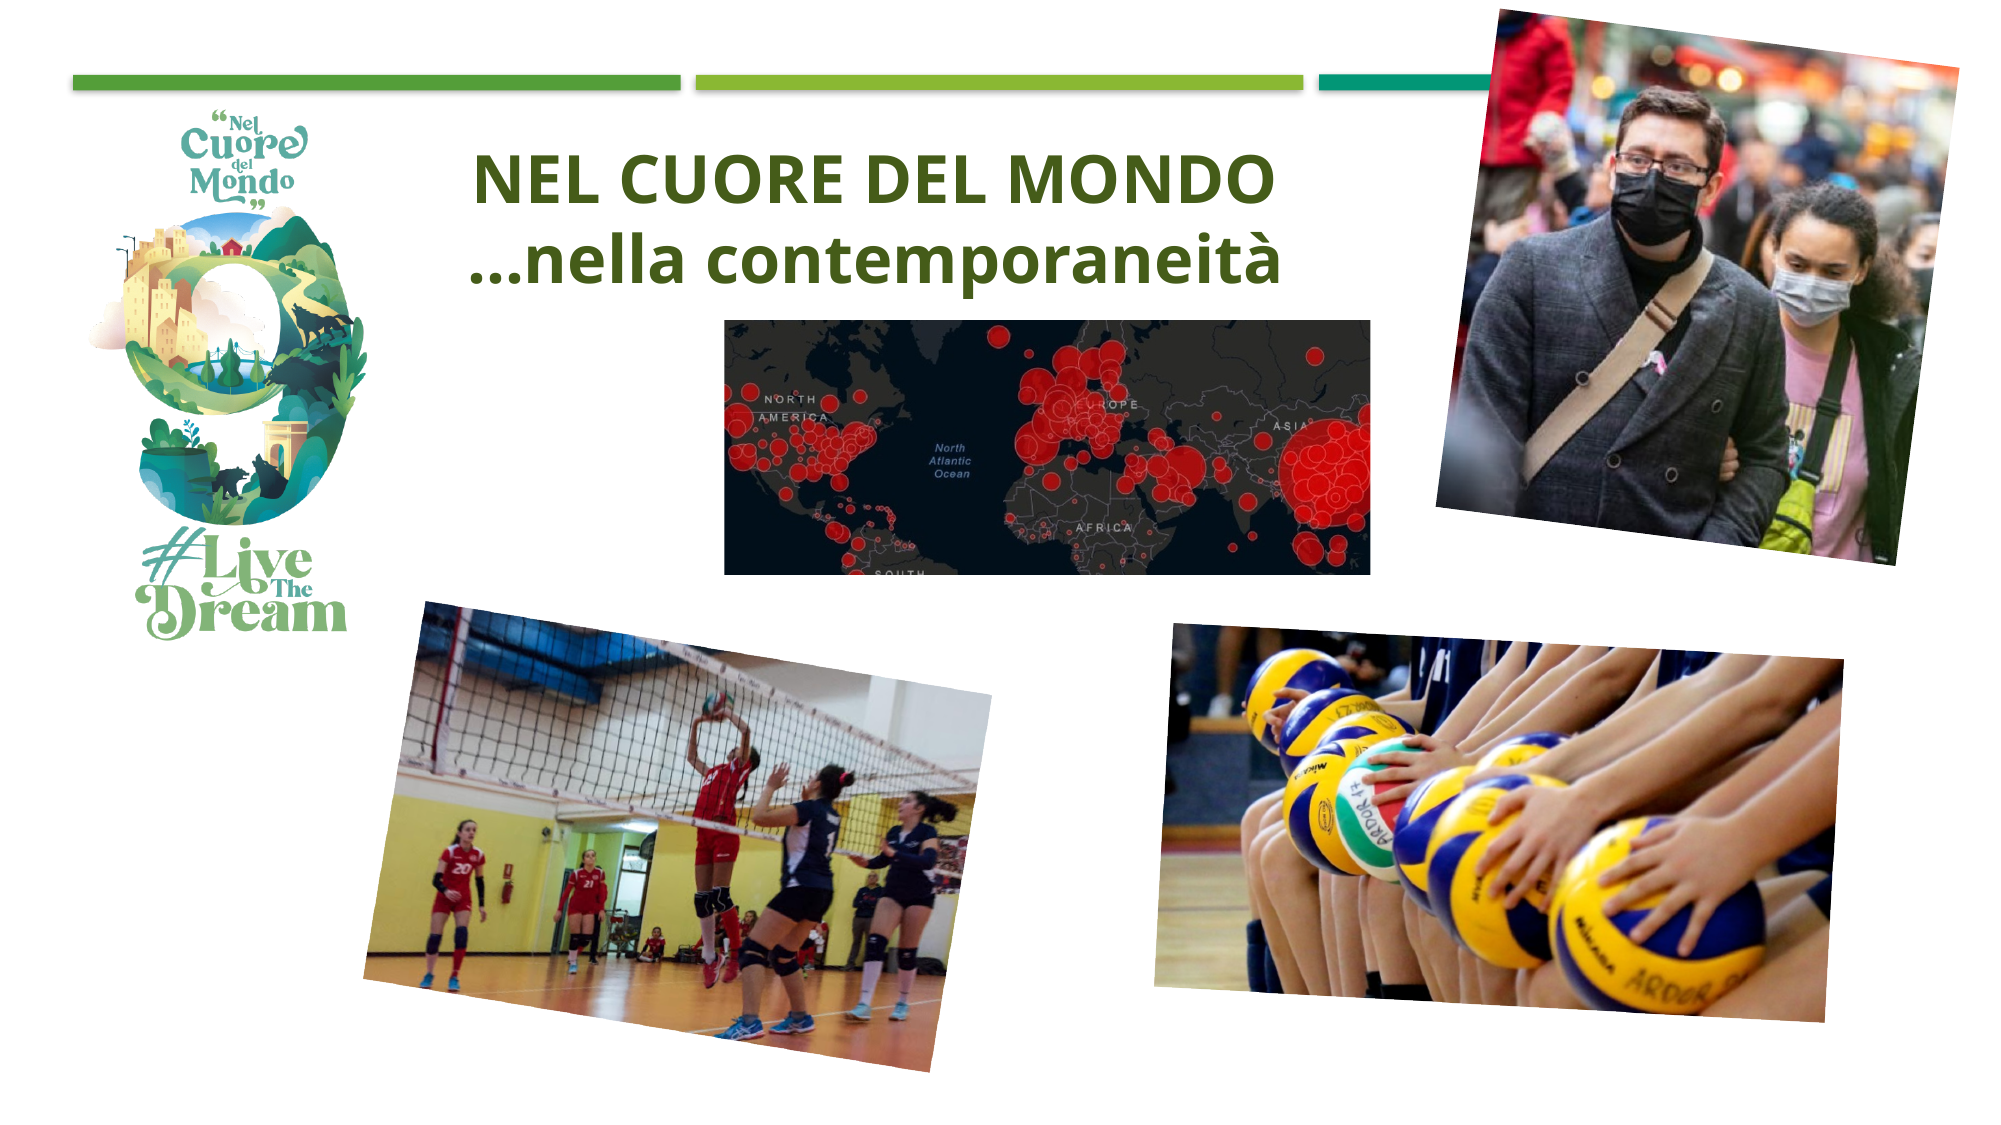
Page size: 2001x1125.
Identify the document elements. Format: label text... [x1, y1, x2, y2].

picture [1435, 8, 1960, 566]
picture [1155, 623, 1843, 1022]
picture [26, 59, 992, 1072]
picture [724, 319, 1371, 575]
text_box NEL CUORE DEL MONDO …nella contemporaneità [460, 129, 1460, 384]
